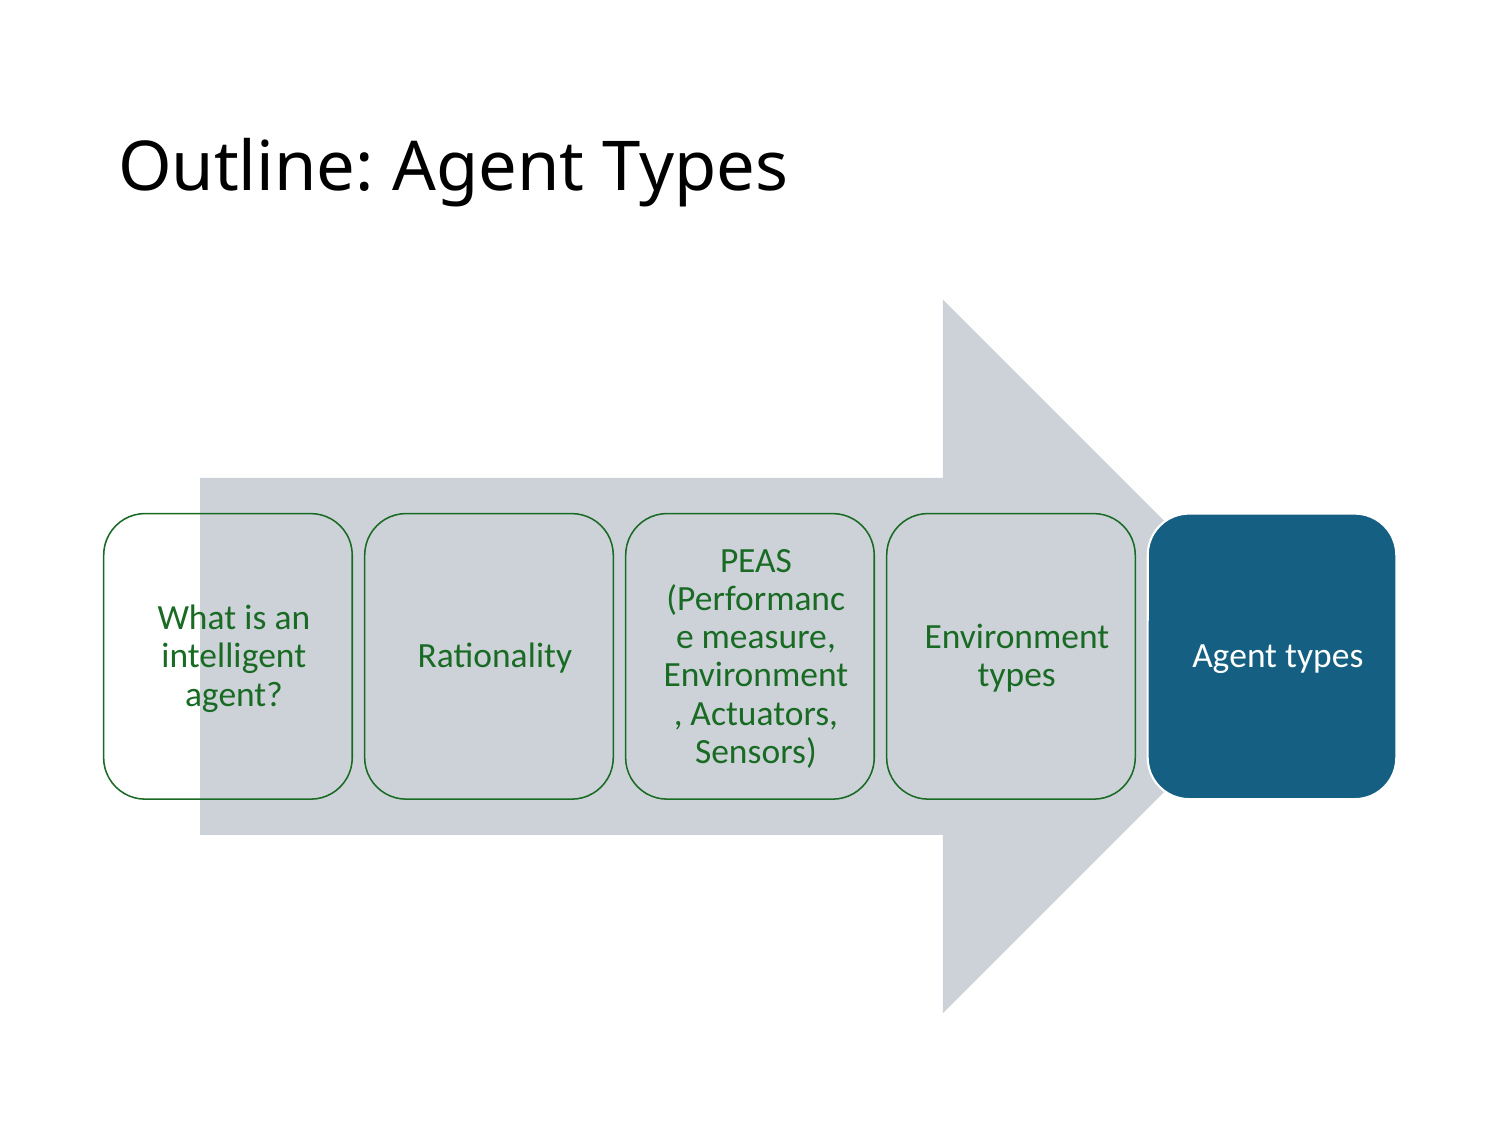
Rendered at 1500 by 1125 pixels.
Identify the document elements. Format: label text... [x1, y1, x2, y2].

title Outline: Agent Types [103, 59, 1397, 278]
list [103, 299, 1397, 1014]
